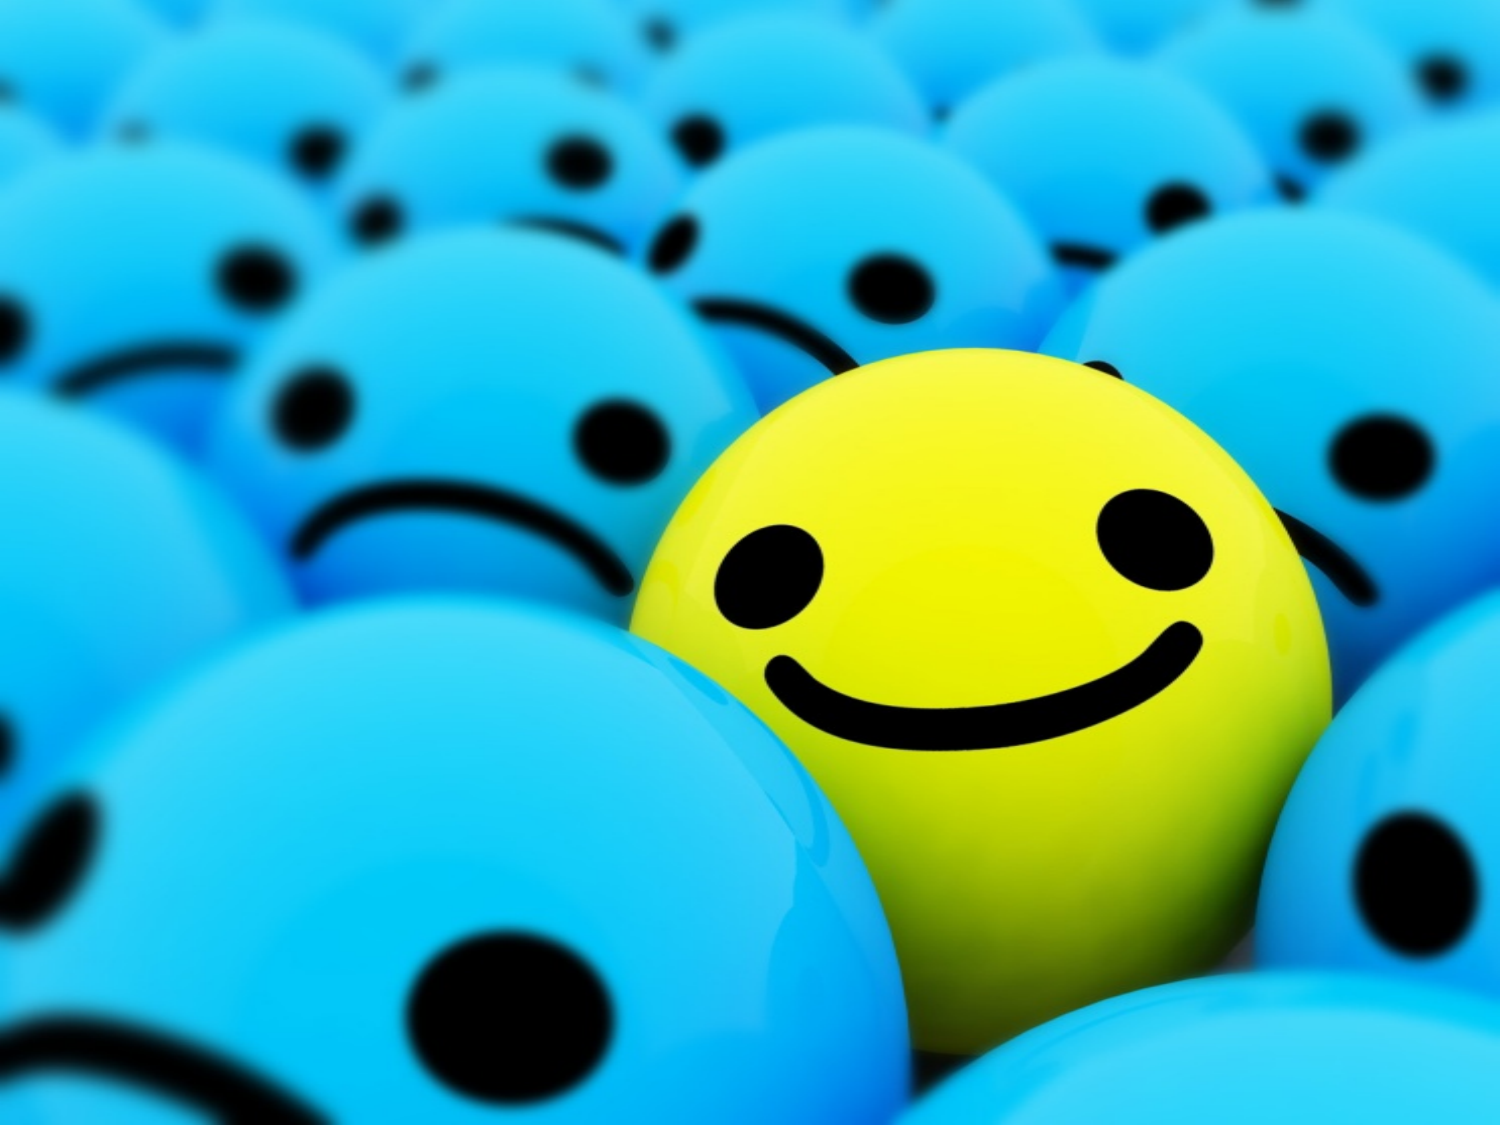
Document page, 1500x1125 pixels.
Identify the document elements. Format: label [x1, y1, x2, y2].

list [0, 0, 1500, 1125]
